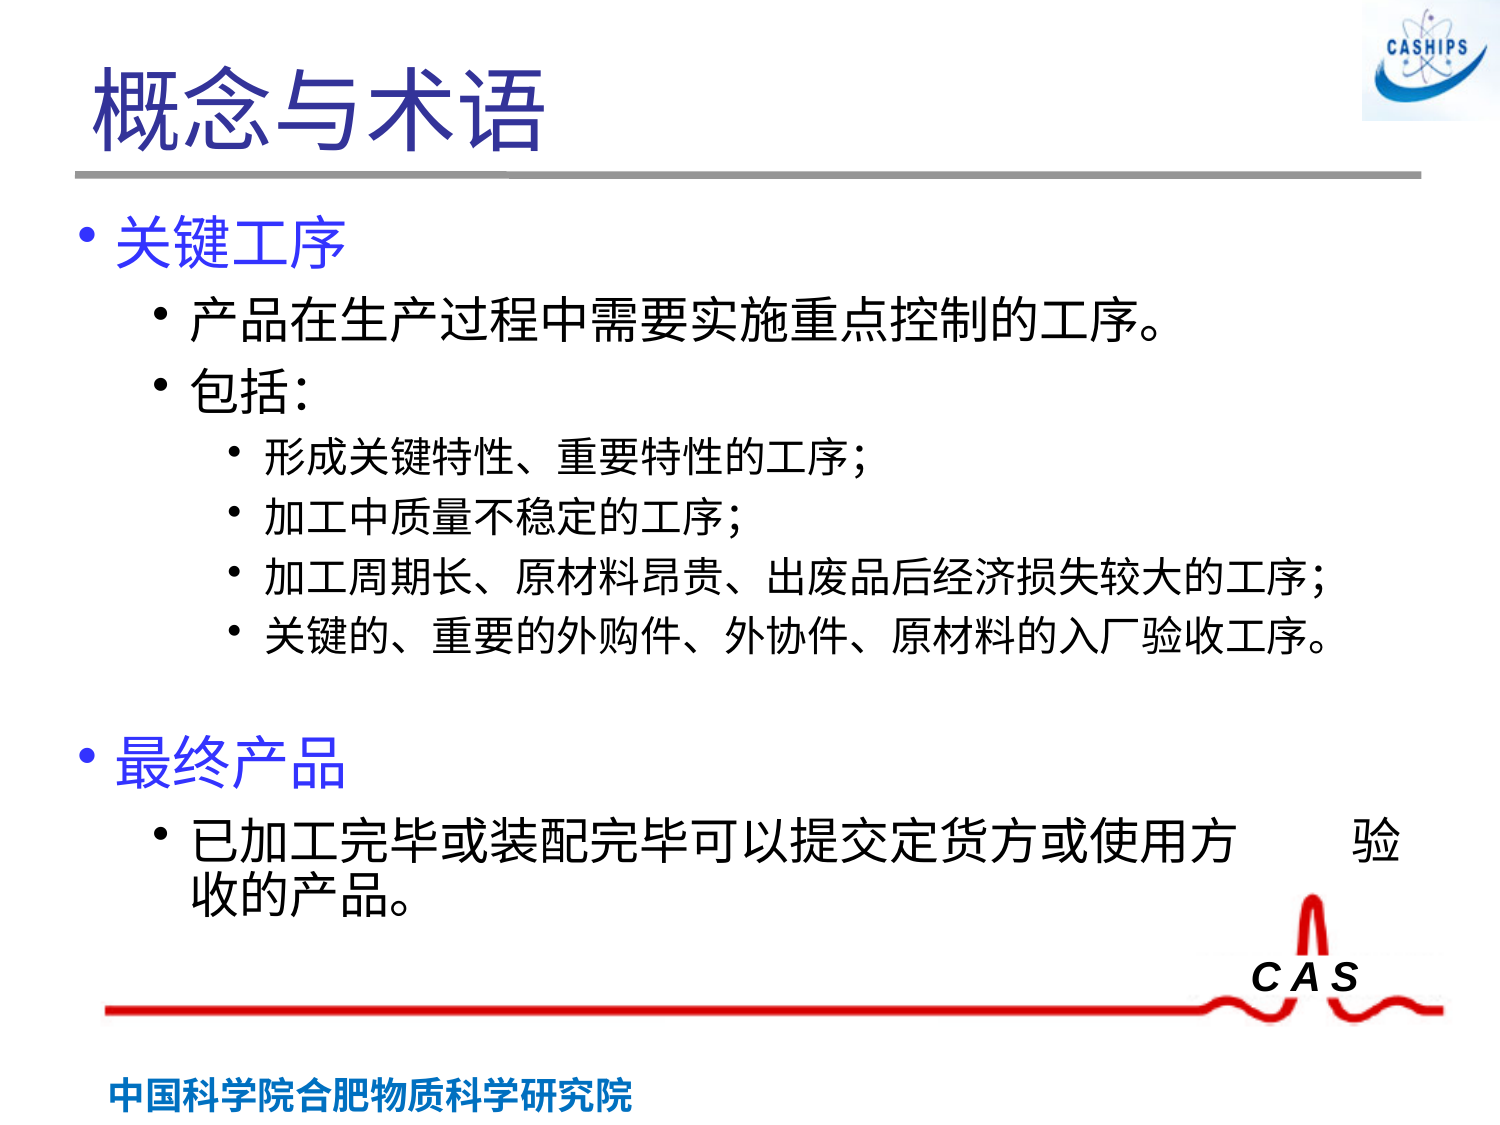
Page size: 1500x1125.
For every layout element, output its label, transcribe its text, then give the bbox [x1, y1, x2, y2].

list 关键工序 产品在生产过程中需要实施重点控制的工序。 包括： 形成关键特性、重要特性的工序； 加工中质量不稳定的工序； 加工周期长、原材料昂贵、出废品后经济损失较大的工序； 关键的、重要的外购件、外协件、原材料的入厂验收工序。 最终产品 已加工完毕或装配完毕可以提交定货方或使用方 验收的产品。 [0, 174, 1425, 1030]
picture [1362, 0, 1500, 121]
title 概念与术语 [75, 45, 988, 174]
picture [43, 887, 1500, 1052]
